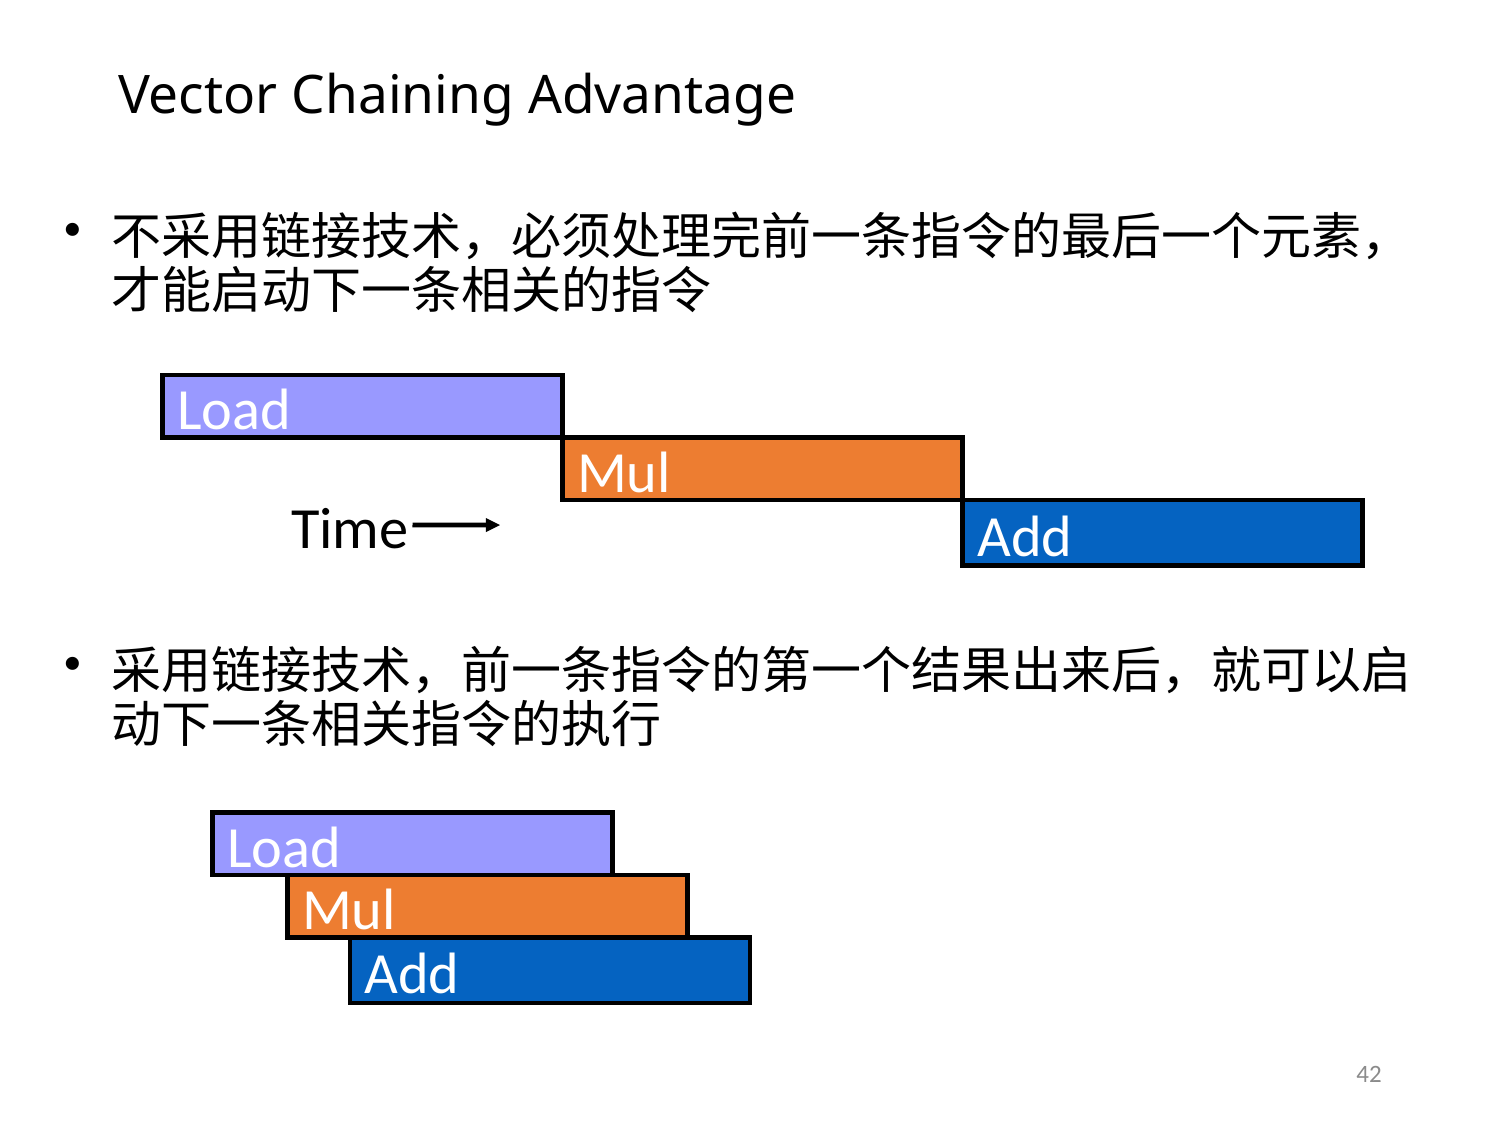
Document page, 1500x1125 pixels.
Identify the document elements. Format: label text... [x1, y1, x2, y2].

title Vector Chaining Advantage [103, 59, 1397, 133]
slide_number 42 [1059, 1042, 1397, 1103]
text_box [49, 636, 1451, 1004]
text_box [49, 203, 1451, 568]
